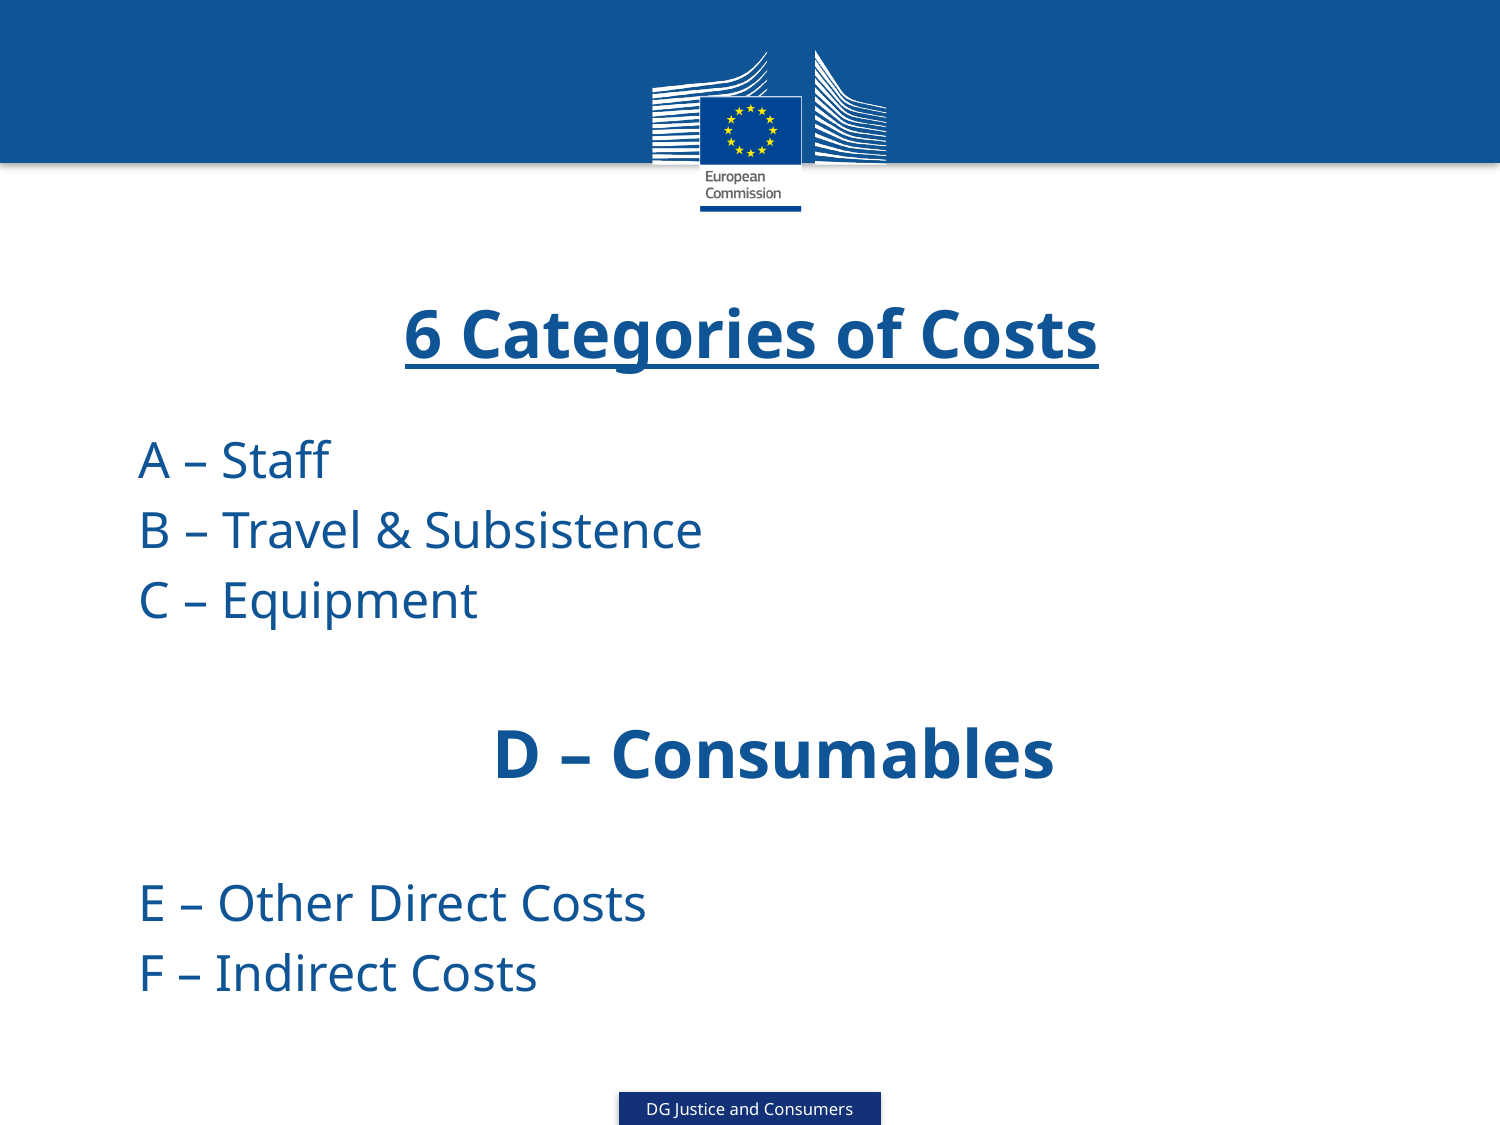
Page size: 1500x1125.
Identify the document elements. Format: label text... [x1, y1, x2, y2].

title 6 Categories of Costs [76, 255, 1428, 410]
list A – Staff B – Travel & Subsistence C – Equipment D – Consumables E – Other Direct Costs F – Indirect Costs [123, 420, 1426, 1018]
